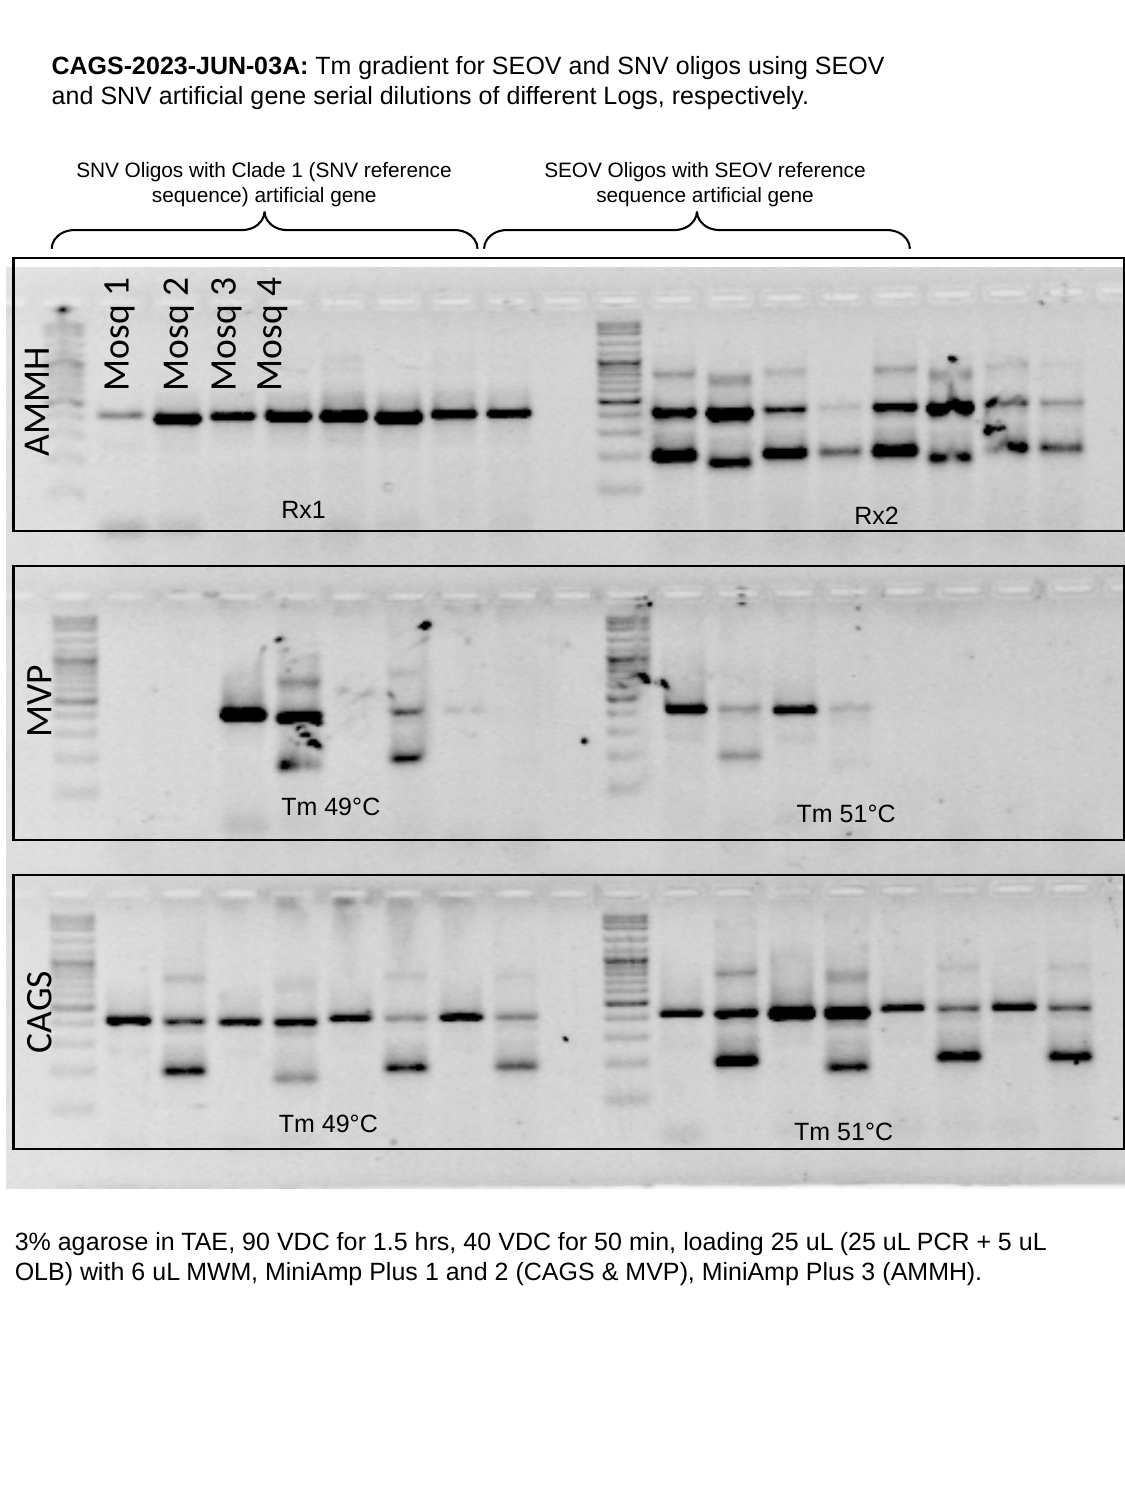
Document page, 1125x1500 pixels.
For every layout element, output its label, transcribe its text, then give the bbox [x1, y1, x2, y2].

text_box Mosq 1 [83, 262, 142, 267]
text_box [12, 257, 1125, 267]
text_box SNV Oligos with Clade 1 (SNV reference sequence) artificial gene [47, 149, 481, 215]
text_box 3% agarose in TAE, 90 VDC for 1.5 hrs, 40 VDC for 50 min, loading 25 uL (25 uL PCR + 5 uL OLB) with 6 uL MWM, MiniAmp Plus 1 and 2 (CAGS & MVP), MiniAmp Plus 3 (AMMH). [0, 1218, 1107, 1293]
text_box CAGS-2023-JUN-03A: Tm gradient for SEOV and SNV oligos using SEOV and SNV artificial gene serial dilutions of different Logs, respectively. [36, 42, 922, 118]
picture [6, 267, 1125, 1189]
text_box SEOV Oligos with SEOV reference sequence artificial gene [488, 149, 922, 215]
text_box Mosq 2 [142, 262, 190, 267]
text_box [51, 211, 479, 249]
text_box Mosq 4 [236, 262, 297, 267]
text_box Mosq 3 [190, 262, 236, 267]
text_box [483, 215, 911, 249]
